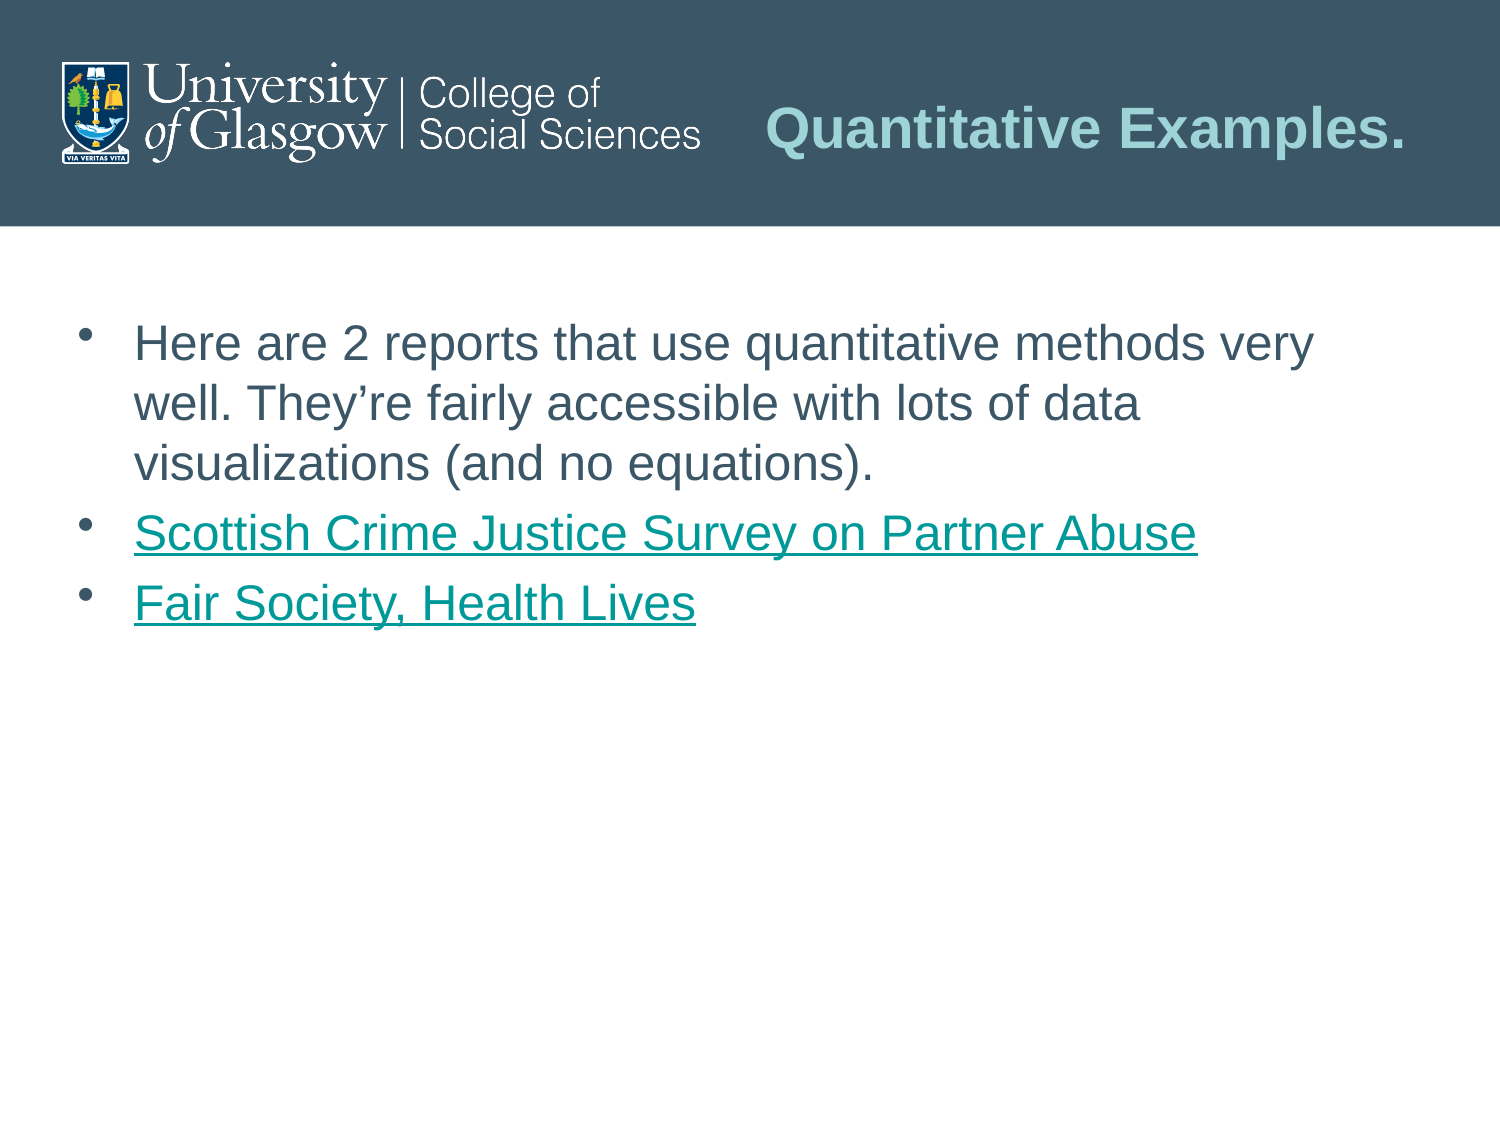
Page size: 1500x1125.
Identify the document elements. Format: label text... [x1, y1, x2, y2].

list Here are 2 reports that use quantitative methods very well. They’re fairly accessible with lots of data visualizations (and no equations). Scottish Crime Justice Survey on Partner Abuse Fair Society, Health Lives [62, 302, 1438, 1001]
title Quantitative Examples. [749, 68, 1438, 182]
picture [62, 62, 700, 164]
